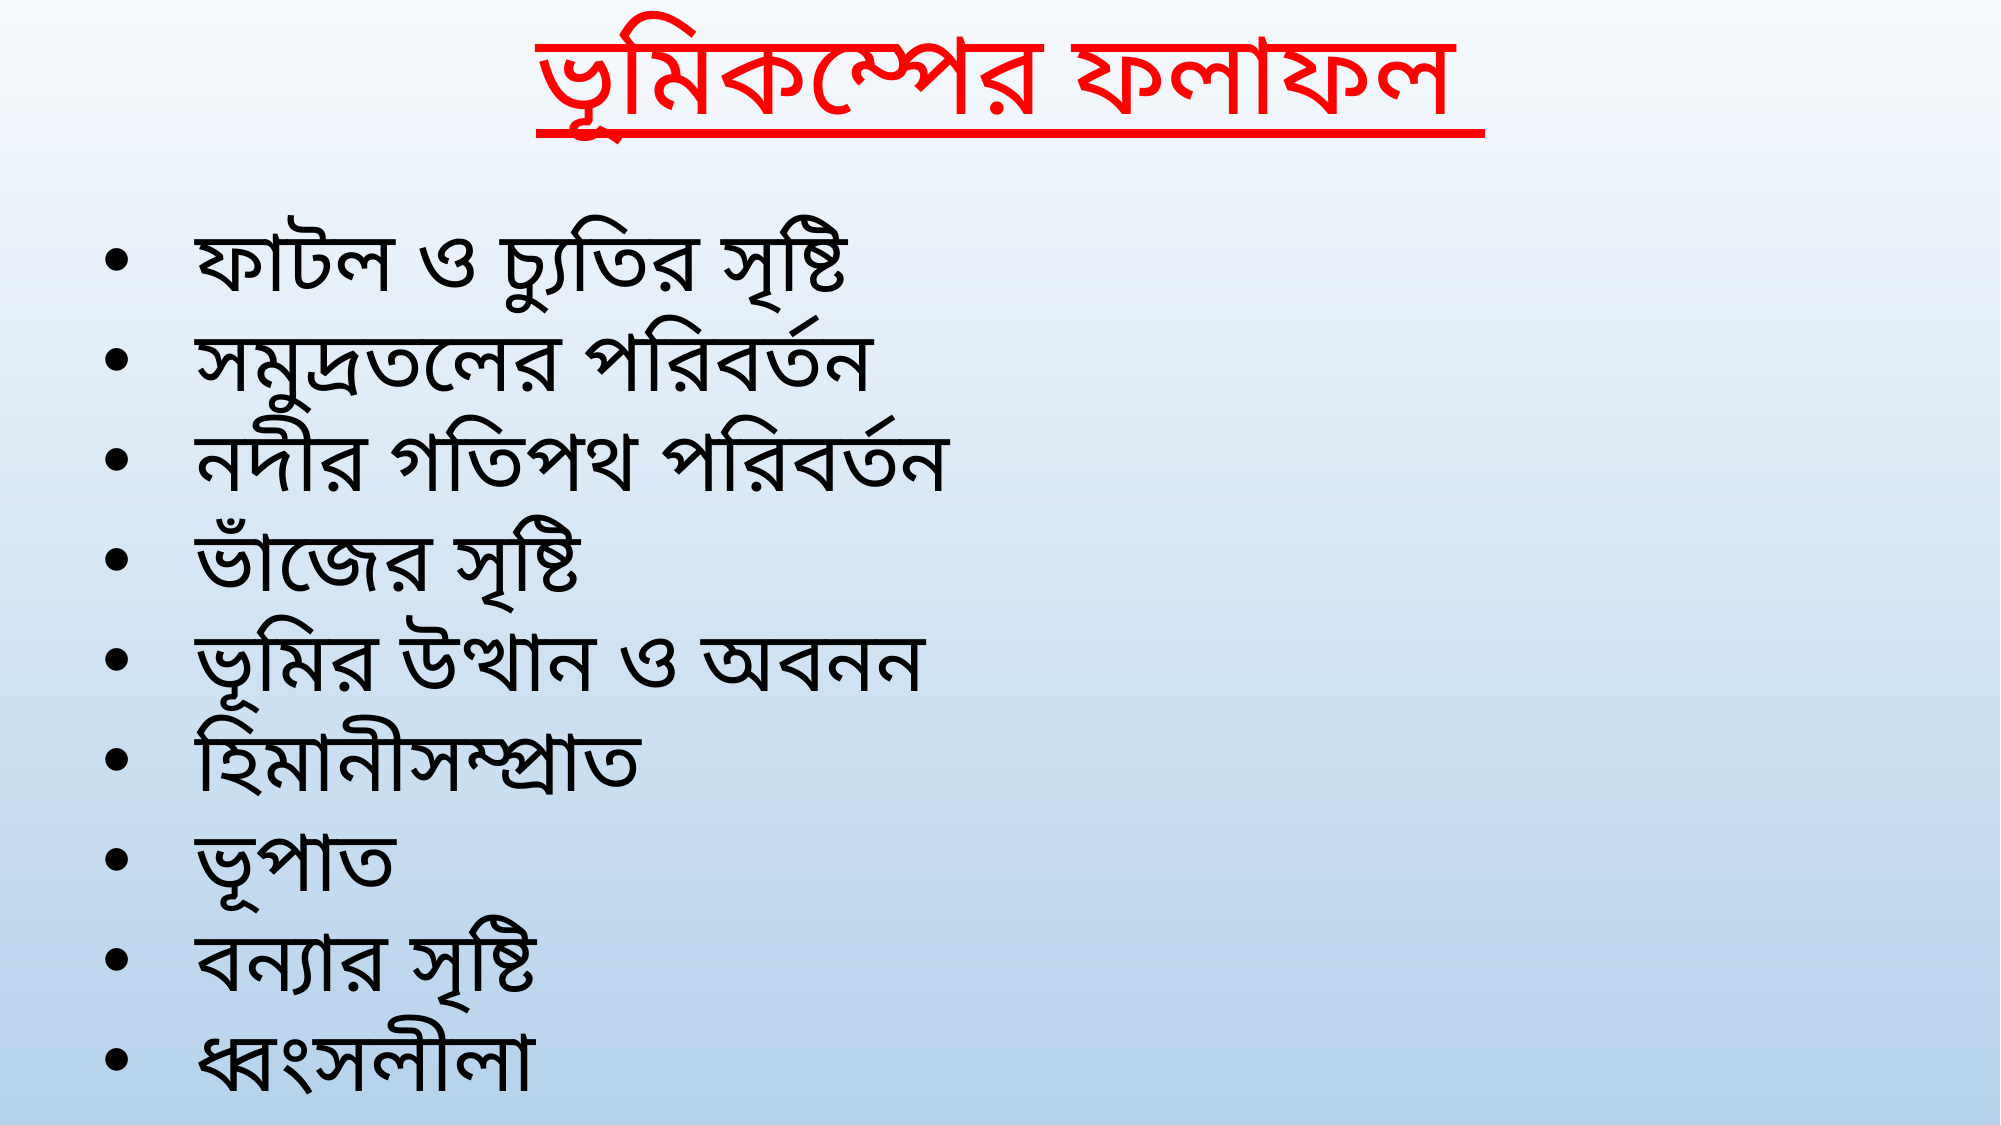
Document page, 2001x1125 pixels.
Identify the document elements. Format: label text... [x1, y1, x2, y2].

text_box ফাটল ও চ্যুতির সৃষ্টি সমুদ্রতলের পরিবর্তন নদীর গতিপথ পরিবর্তন ভাঁজের সৃষ্টি ভূমির উত্থান ও অবনন হিমানীসম্প্রাত ভূপাত বন্যার সৃষ্টি ধ্বংসলীলা [87, 201, 987, 1116]
text_box ভূমিকম্পের ফলাফল [521, 0, 1500, 145]
